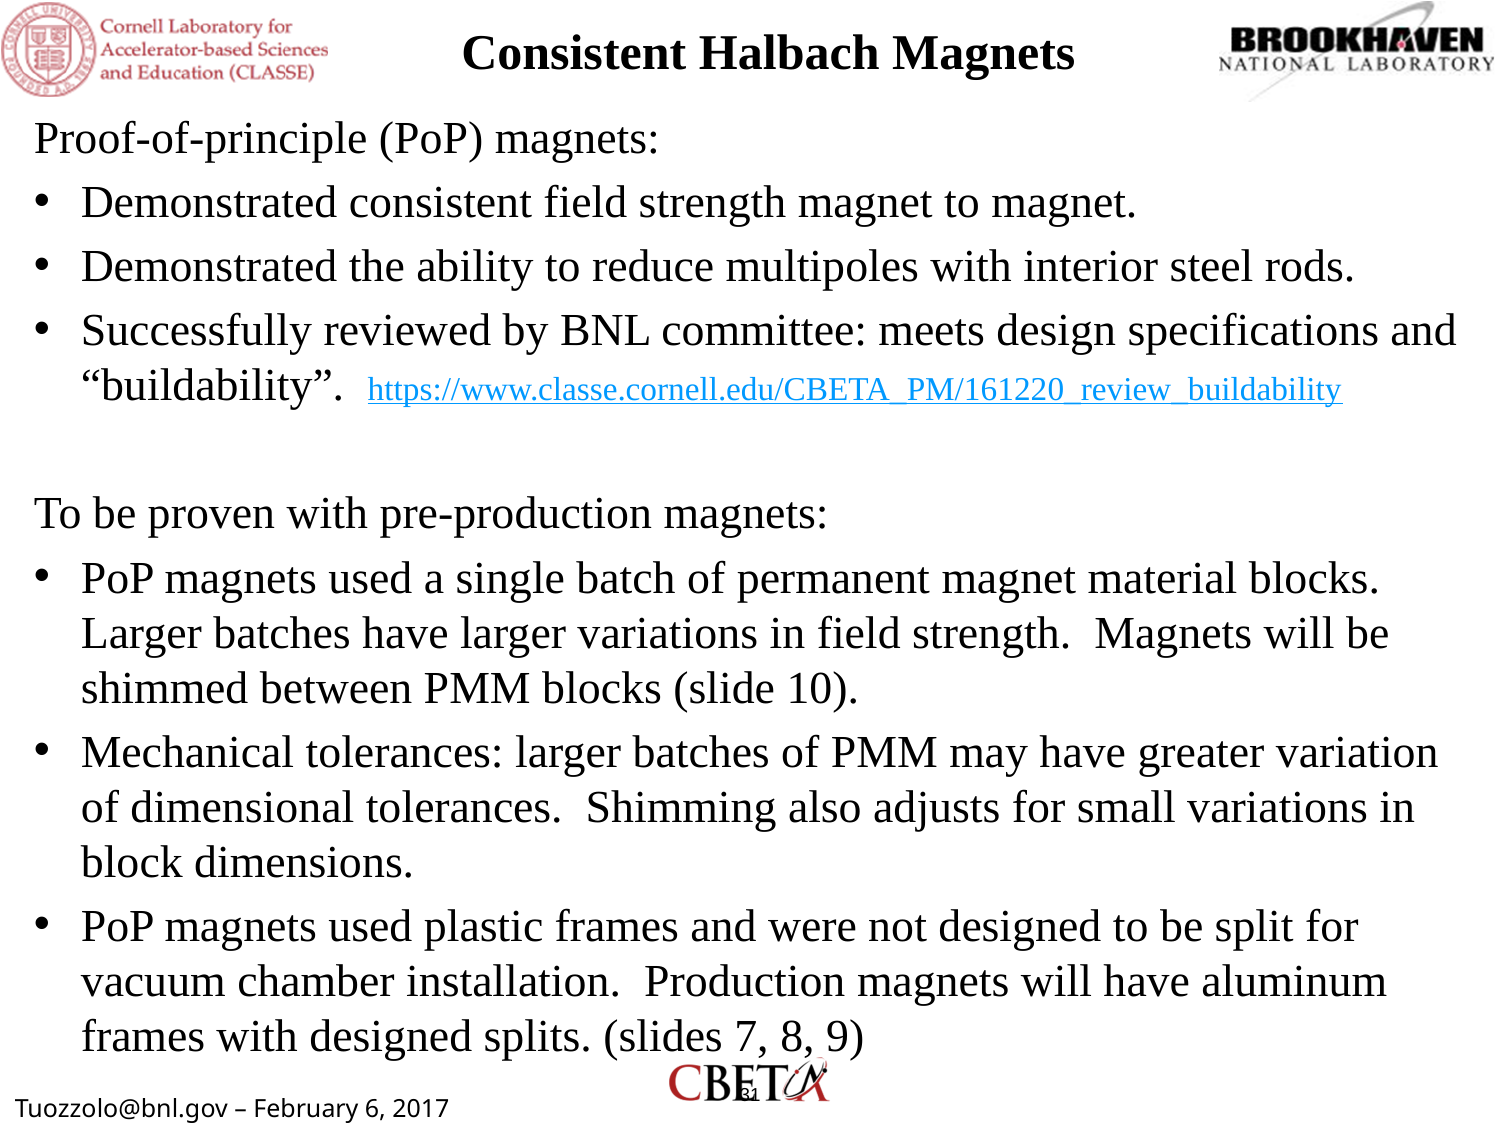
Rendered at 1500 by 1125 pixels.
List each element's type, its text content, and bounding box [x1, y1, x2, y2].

slide_number 31 [675, 1074, 825, 1125]
picture [1219, 1, 1495, 102]
list Proof-of-principle (PoP) magnets: Demonstrated consistent field strength magnet to magnet. Demonstrated the ability to reduce multipoles with interior steel rods. Successfully reviewed by BNL committee: meets design specifications and “buildability”. https://www.classe.cornell.edu/CBETA_PM/161220_review_buildability To be proven with pre-production magnets: PoP magnets used a single batch of permanent magnet material blocks. Larger batches have larger variations in field strength. Magnets will be shimmed between PMM blocks (slide 10). Mechanical tolerances: larger batches of PMM may have greater variation of dimensional tolerances. Shimming also adjusts for small variations in block dimensions. PoP magnets used plastic frames and were not designed to be split for vacuum chamber installation. Production magnets will have aluminum frames with designed splits. (slides 7, 8, 9) [18, 99, 1482, 1063]
title Consistent Halbach Magnets [162, 11, 1376, 89]
picture [668, 1063, 831, 1103]
picture [1, 2, 328, 97]
